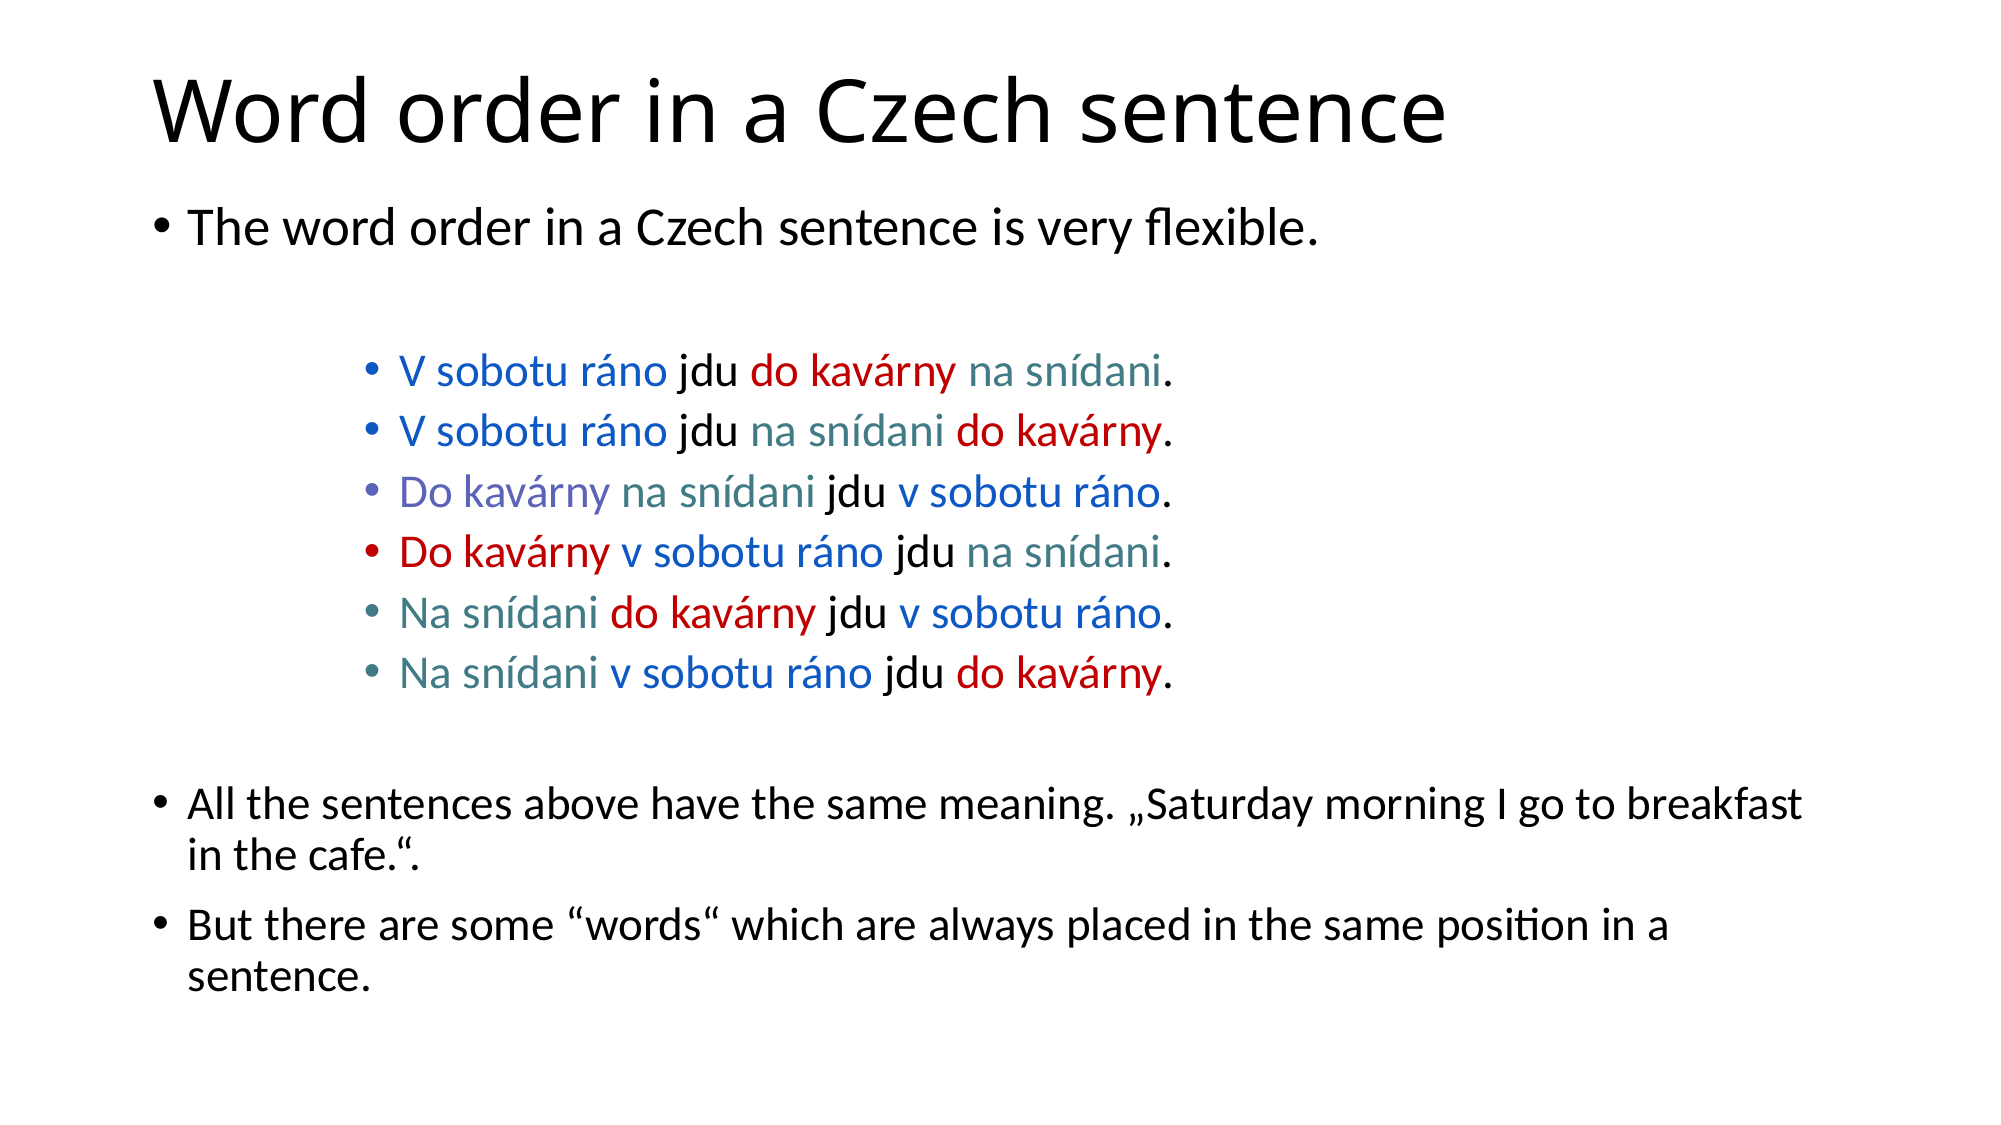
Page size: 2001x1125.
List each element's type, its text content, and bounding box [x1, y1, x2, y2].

title Word order in a Czech sentence [137, 59, 1863, 170]
list The word order in a Czech sentence is very flexible. V sobotu ráno jdu do kavárny na snídani. V sobotu ráno jdu na snídani do kavárny. Do kavárny na snídani jdu v sobotu ráno. Do kavárny v sobotu ráno jdu na snídani. Na snídani do kavárny jdu v sobotu ráno. Na snídani v sobotu ráno jdu do kavárny. All the sentences above have the same meaning. „Saturday morning I go to breakfast in the cafe.“. But there are some “words“ which are always placed in the same position in a sentence. [137, 191, 1863, 1014]
